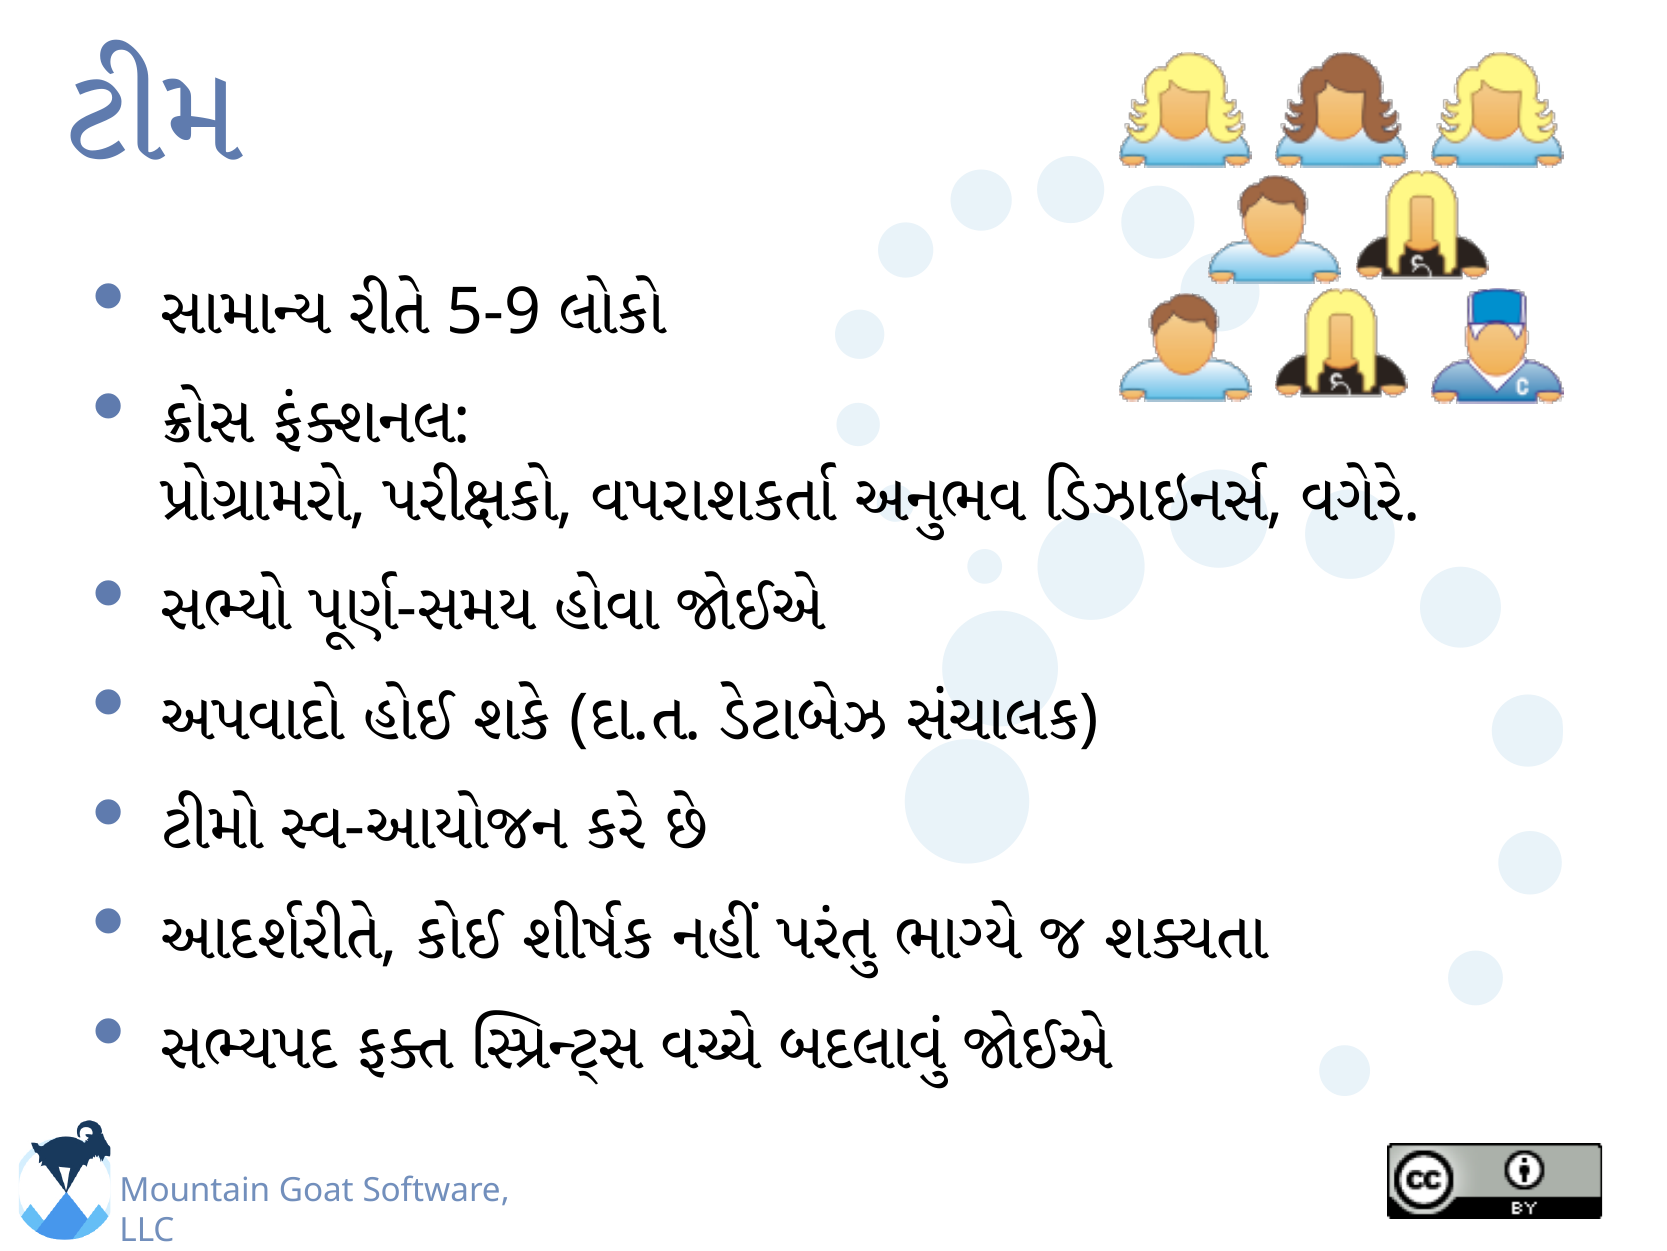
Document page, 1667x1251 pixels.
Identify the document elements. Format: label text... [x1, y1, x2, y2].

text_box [1119, 52, 1564, 404]
picture [1387, 1143, 1603, 1219]
list સામાન્ય રીતે 5-9 લોકો ક્રોસ ફંક્શનલ: પ્રોગ્રામરો, પરીક્ષકો, વપરાશકર્તા અનુભવ ડિઝાઇનર્સ, વગેરે. સભ્યો પૂર્ણ-સમય હોવા જોઈએ અપવાદો હોઈ શકે (દા.ત. ડેટાબેઝ સંચાલક) ટીમો સ્વ-આયોજન કરે છે આદર્શરીતે, કોઈ શીર્ષક નહીં પરંતુ ભાગ્યે જ શક્યતા સભ્યપદ ફક્ત સ્પ્રિન્ટ્સ વચ્ચે બદલાવું જોઈએ [47, 261, 1634, 1097]
title ટીમ [55, 18, 1609, 195]
picture [18, 1120, 111, 1240]
